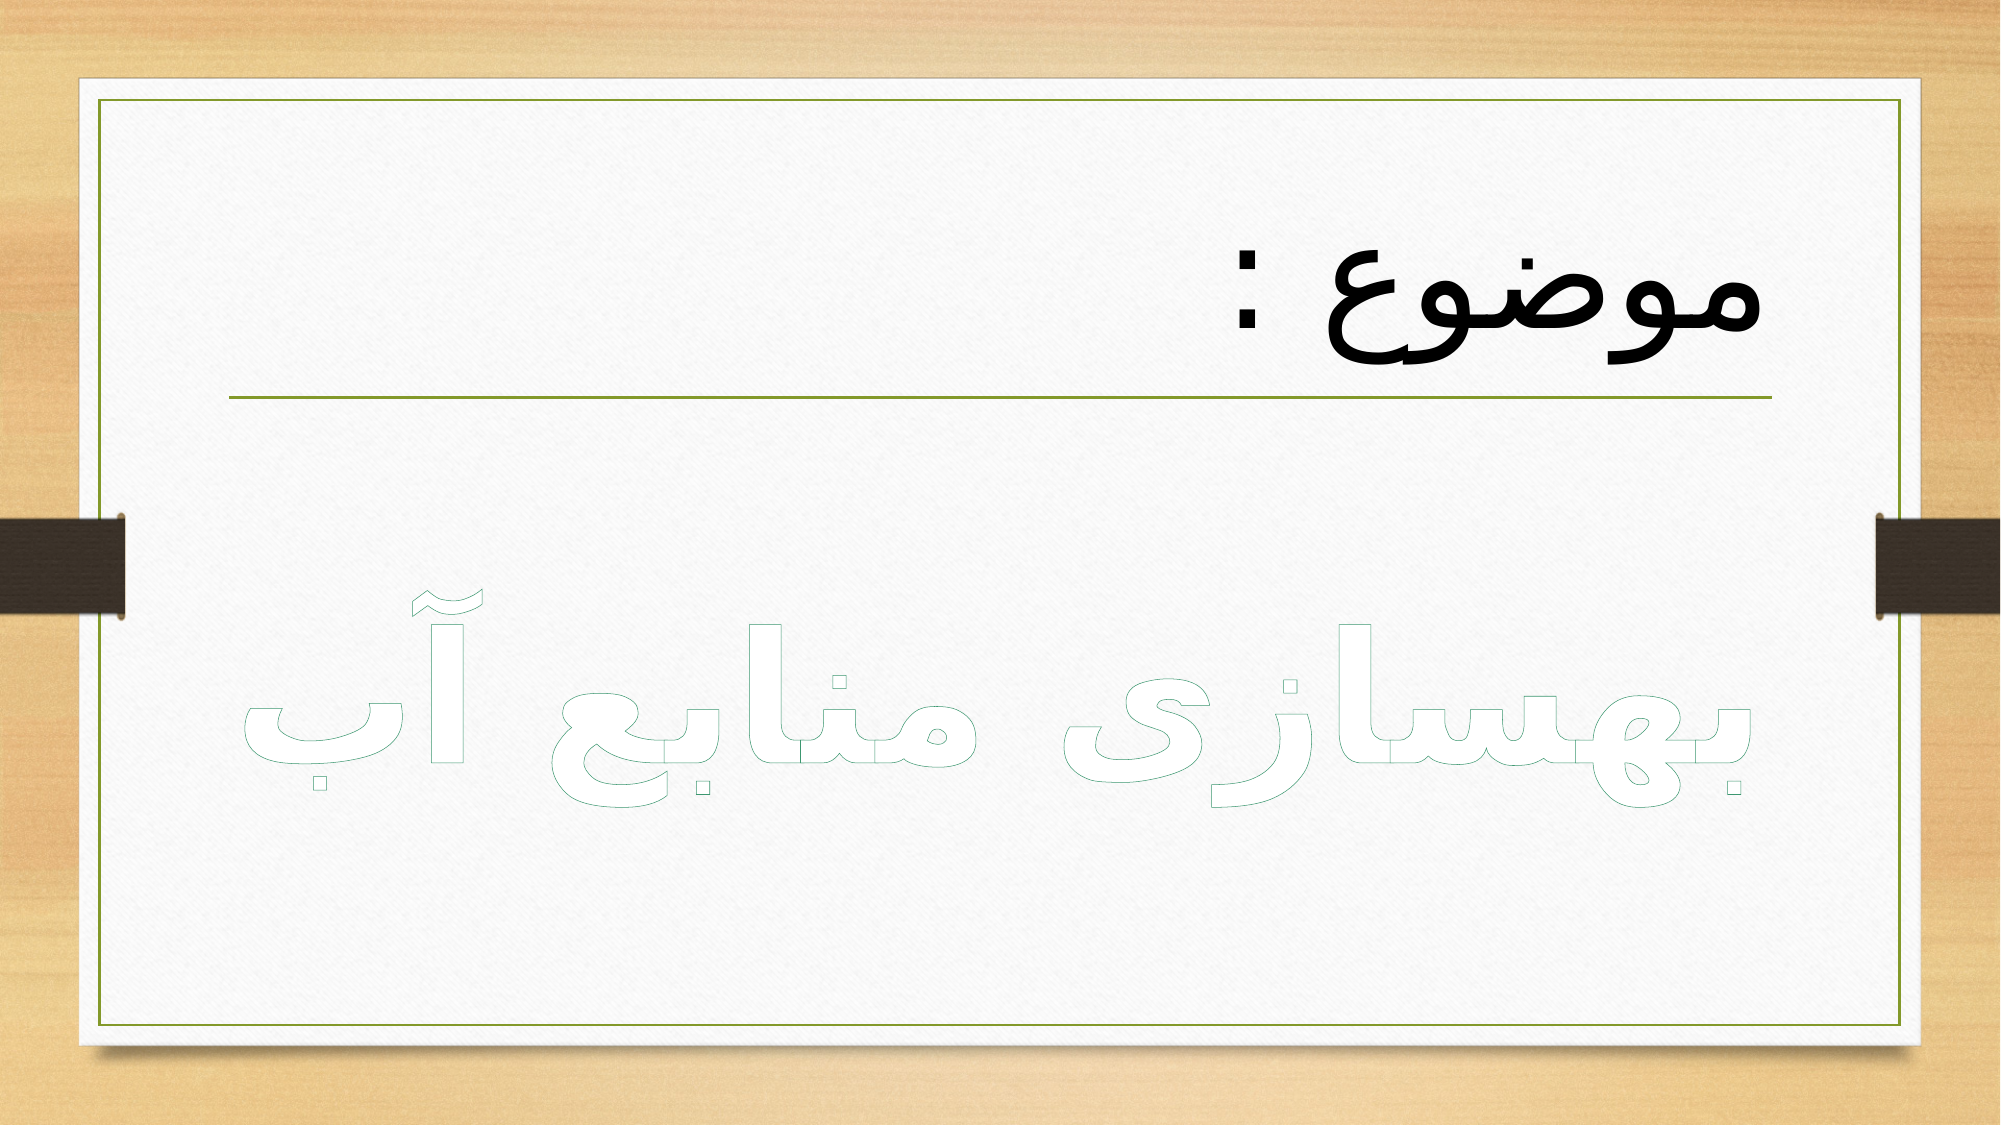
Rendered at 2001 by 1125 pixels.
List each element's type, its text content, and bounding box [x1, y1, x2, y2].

picture [0, 0, 2001, 1125]
title موضوع : [212, 161, 1788, 375]
list بهسازی منابع آب [212, 419, 1788, 960]
